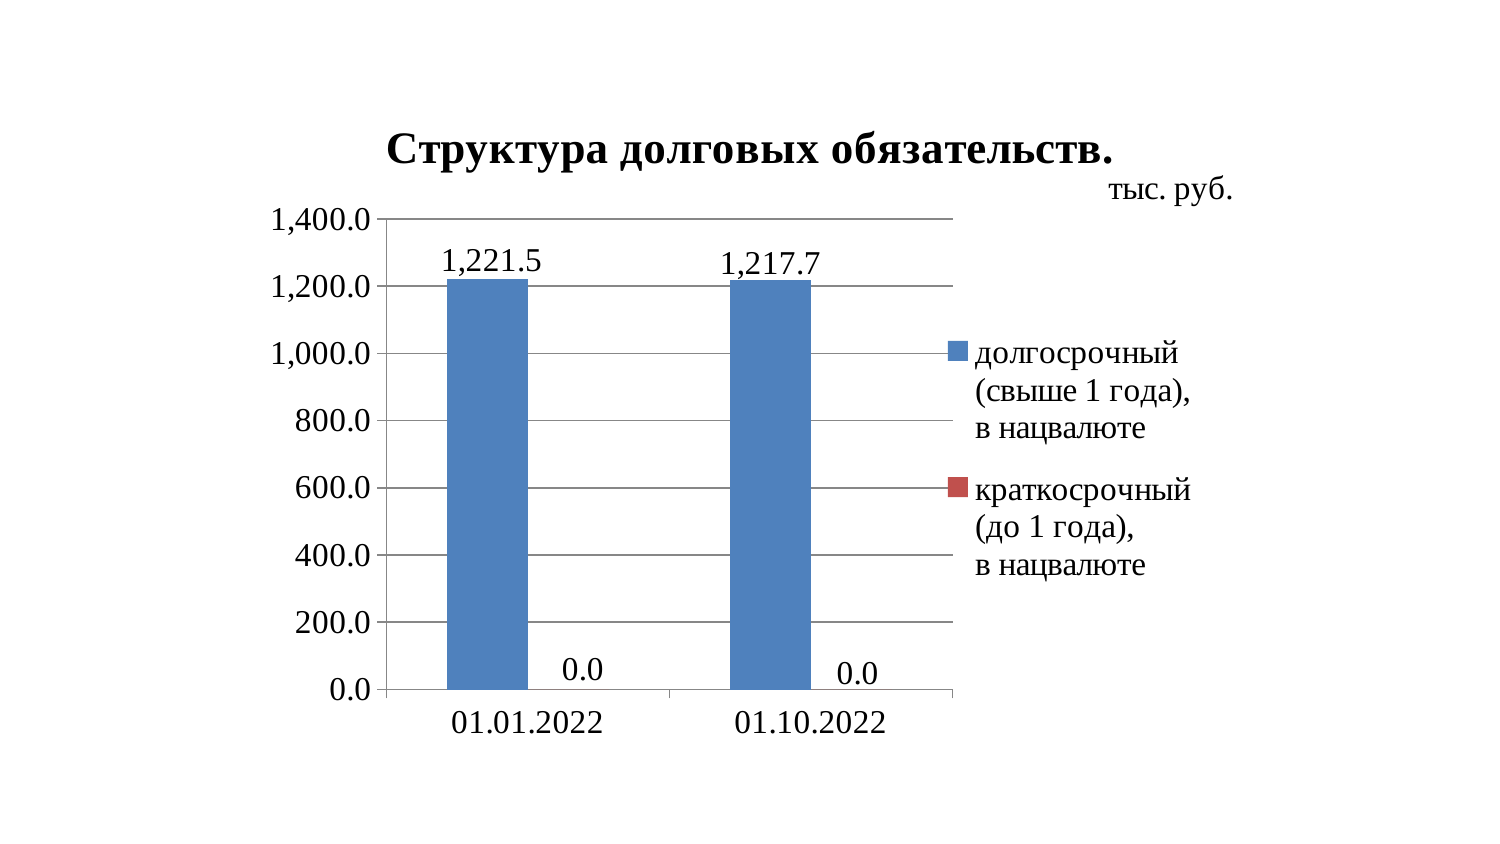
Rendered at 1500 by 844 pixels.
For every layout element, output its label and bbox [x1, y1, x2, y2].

chart [249, 88, 1251, 756]
